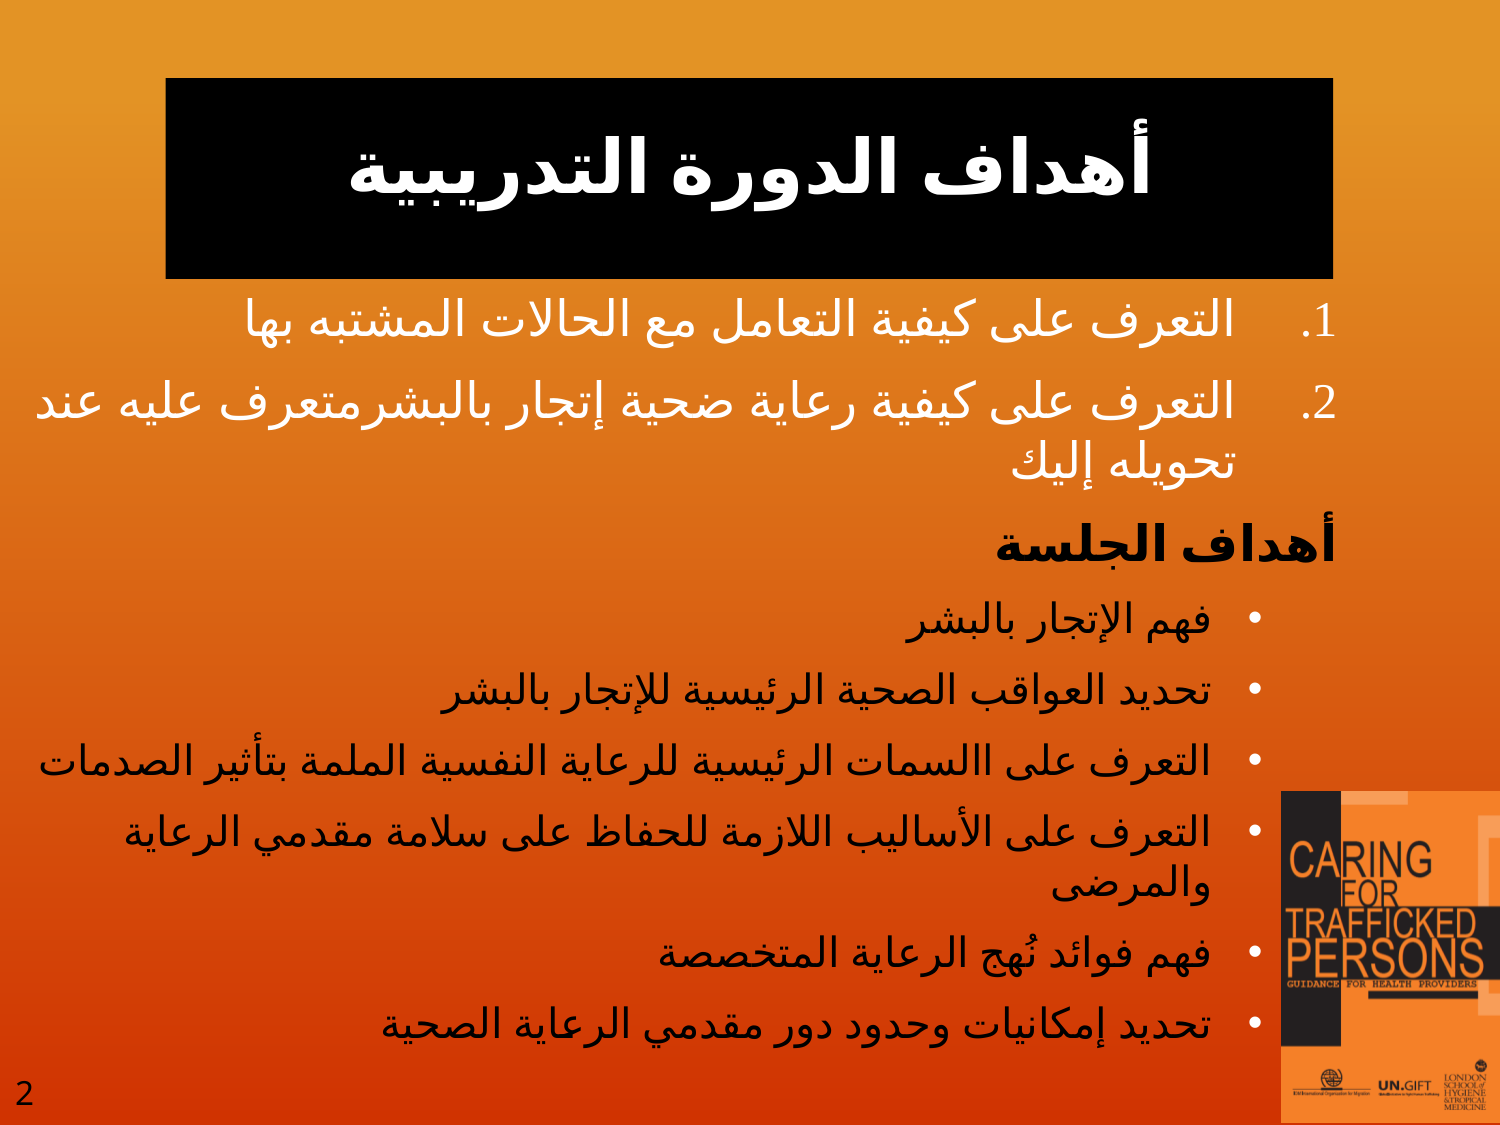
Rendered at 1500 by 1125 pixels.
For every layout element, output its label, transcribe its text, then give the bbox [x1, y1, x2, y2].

slide_number 2 [0, 1065, 100, 1125]
list التعرف على كيفية التعامل مع الحالات المشتبه بها التعرف على كيفية رعاية ضحية إتجار بالبشرمتعرف عليه عند تحويله إليك أهداف الجلسة فهم الإتجار بالبشر تحديد العواقب الصحية الرئيسية للإتجار بالبشر التعرف على االسمات الرئيسية للرعاية النفسية الملمة بتأثير الصدمات التعرف على الأساليب اللازمة للحفاظ على سلامة مقدمي الرعاية والمرضى فهم فوائد نُهج الرعاية المتخصصة تحديد إمكانيات وحدود دور مقدمي الرعاية الصحية [0, 278, 1353, 1071]
picture [1281, 791, 1500, 1123]
title أهداف الدورة التدريبية [165, 110, 1335, 263]
